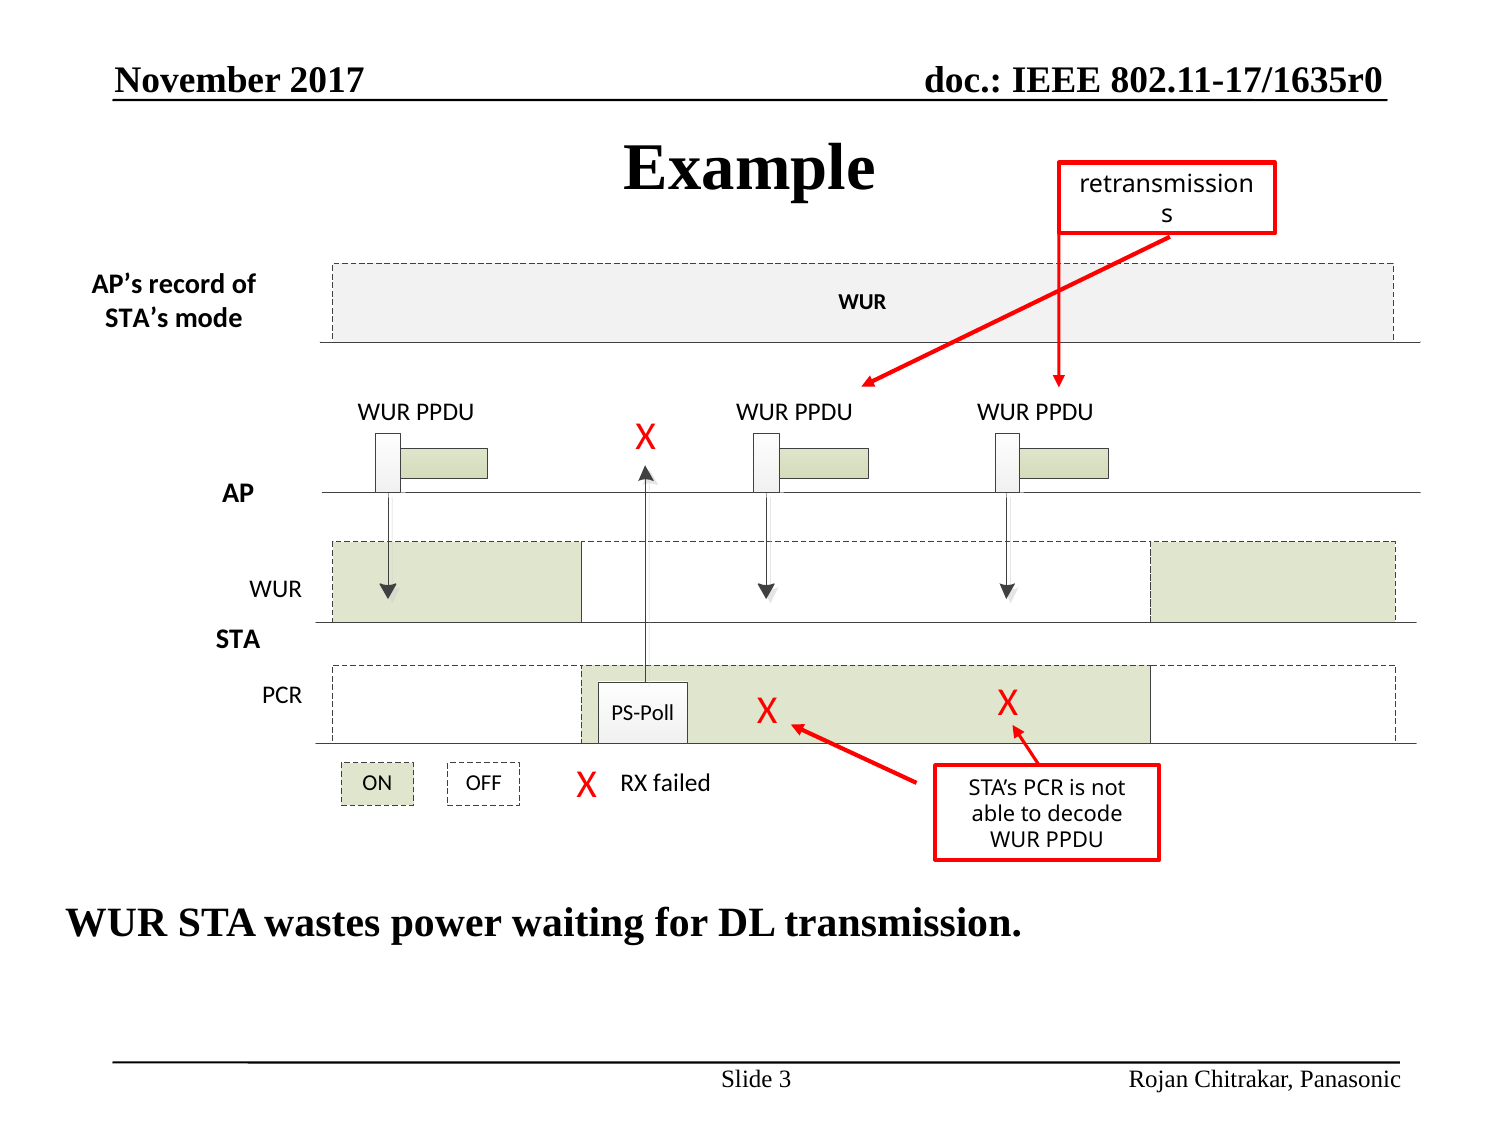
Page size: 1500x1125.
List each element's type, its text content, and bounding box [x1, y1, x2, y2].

text_box STA’s PCR is not able to decode WUR PPDU [935, 822, 1160, 860]
list WUR STA wastes power waiting for DL transmission. [50, 887, 1463, 1050]
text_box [1058, 233, 1168, 388]
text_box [1012, 724, 1040, 766]
picture [88, 258, 1426, 813]
title Example [112, 112, 1388, 213]
text_box retransmissions [1058, 162, 1276, 234]
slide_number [114, 54, 425, 100]
slide_number Slide 3 [712, 1062, 800, 1093]
footer Rojan Chitrakar, Panasonic [1009, 1062, 1402, 1093]
